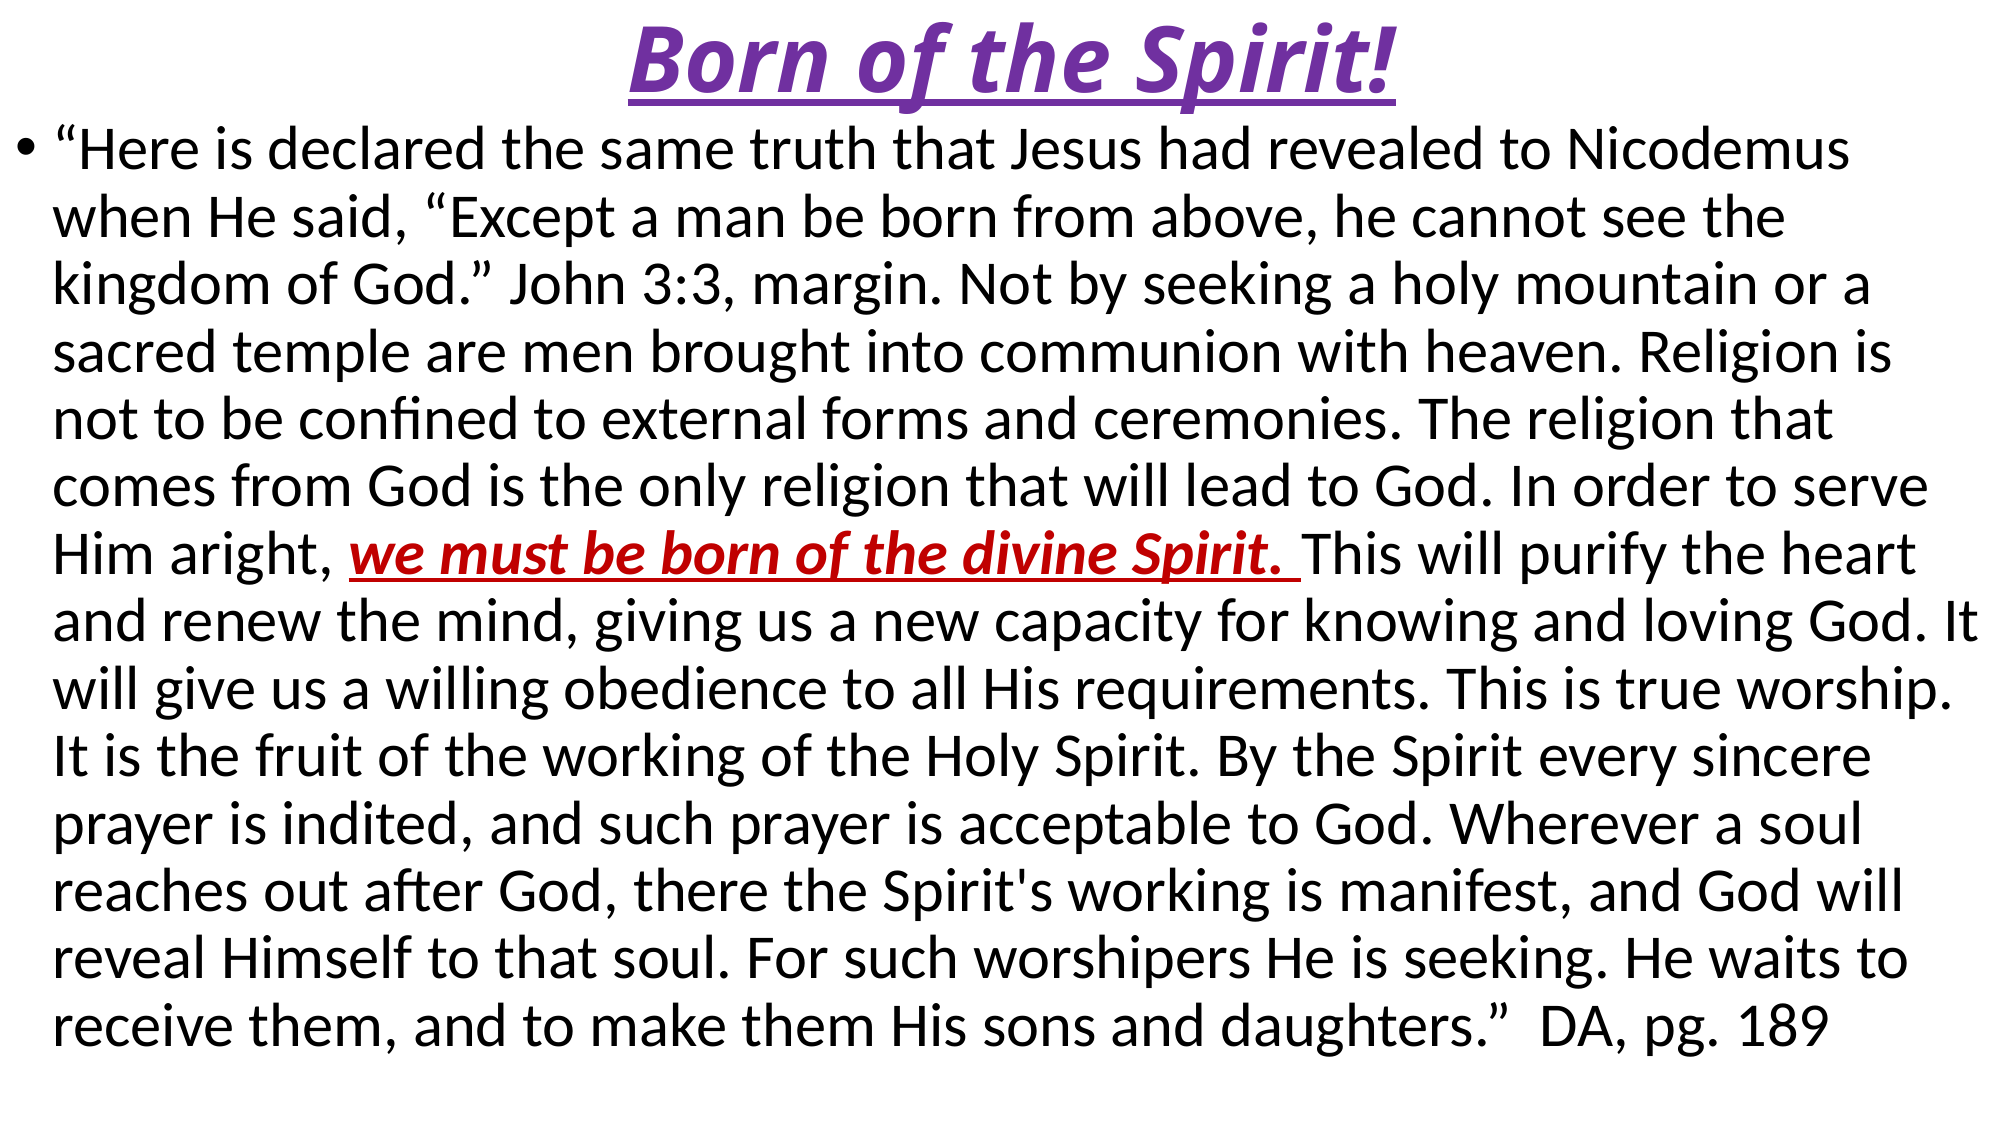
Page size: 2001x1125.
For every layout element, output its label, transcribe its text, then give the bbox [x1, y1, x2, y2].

list “Here is declared the same truth that Jesus had revealed to Nicodemus when He said, “Except a man be born from above, he cannot see the kingdom of God.” John 3:3, margin. Not by seeking a holy mountain or a sacred temple are men brought into communion with heaven. Religion is not to be confined to external forms and ceremonies. The religion that comes from God is the only religion that will lead to God. In order to serve Him aright, we must be born of the divine Spirit. This will purify the heart and renew the mind, giving us a new capacity for knowing and loving God. It will give us a willing obedience to all His requirements. This is true worship. It is the fruit of the working of the Holy Spirit. By the Spirit every sincere prayer is indited, and such prayer is acceptable to God. Wherever a soul reaches out after God, there the Spirit's working is manifest, and God will reveal Himself to that soul. For such worshipers He is seeking. He waits to receive them, and to make them His sons and daughters.” DA, pg. 189 [0, 108, 2000, 1125]
title Born of the Spirit! [137, 0, 1863, 108]
